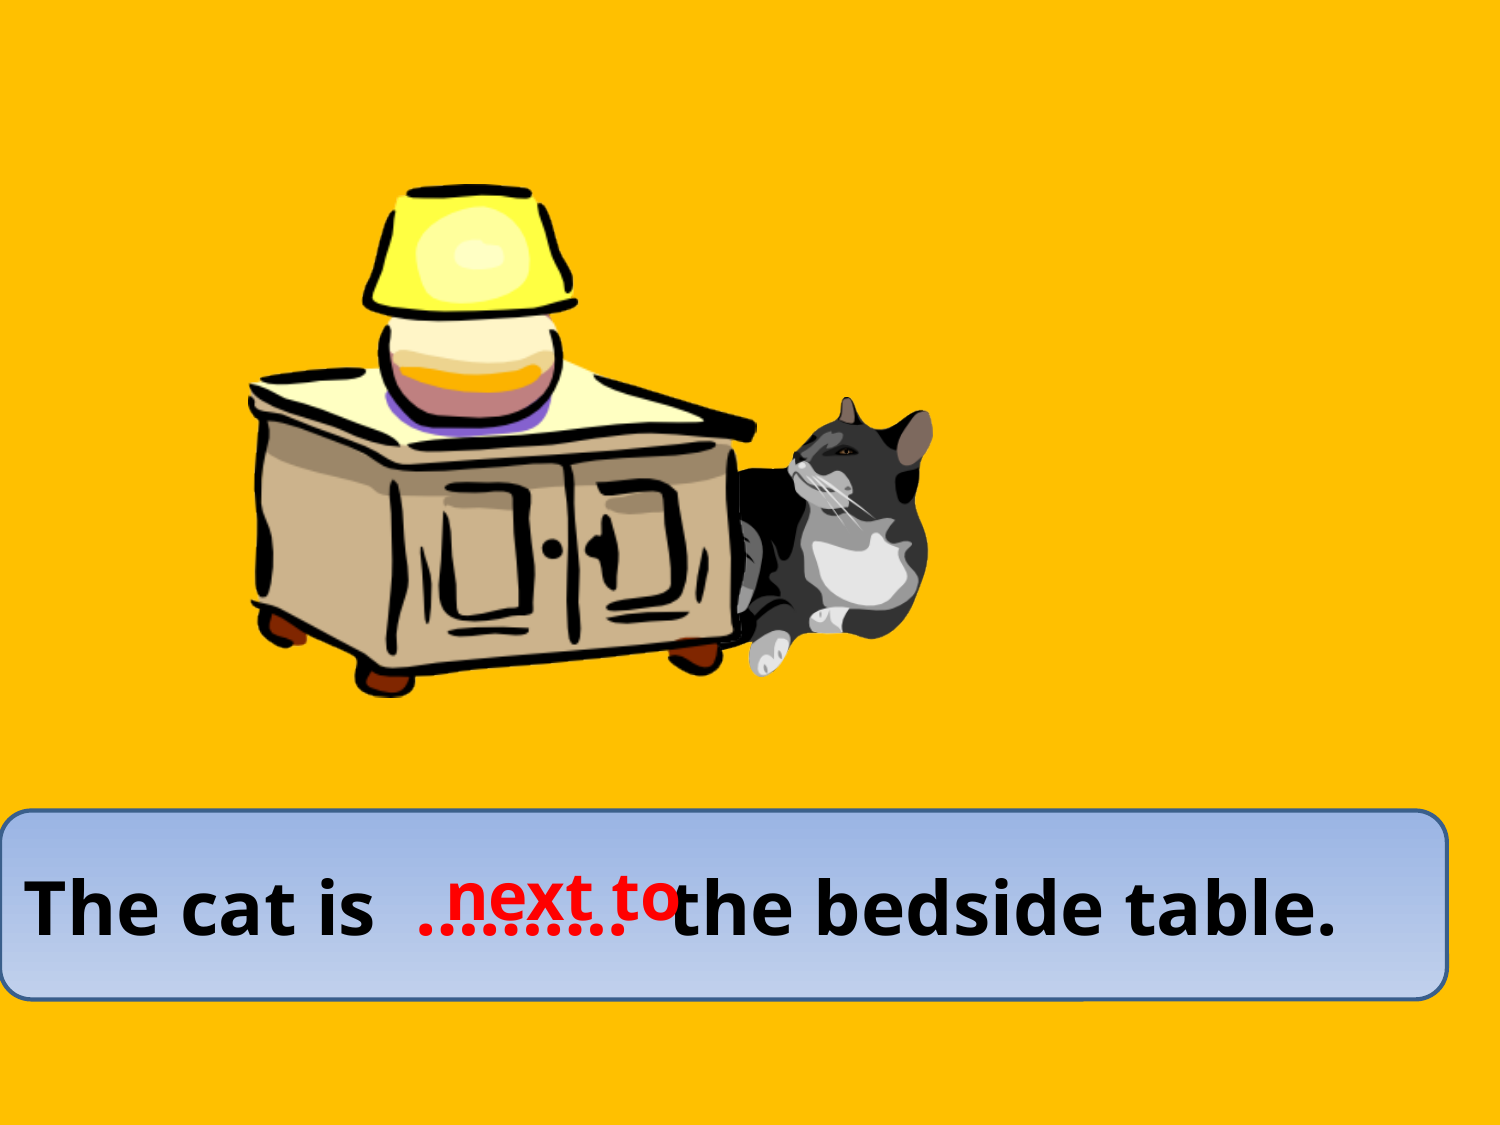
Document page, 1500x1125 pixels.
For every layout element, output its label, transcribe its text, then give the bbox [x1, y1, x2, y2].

text_box next to [430, 845, 724, 1021]
text_box The cat is ………. the bedside table. [0, 808, 1450, 1002]
picture [248, 184, 933, 698]
